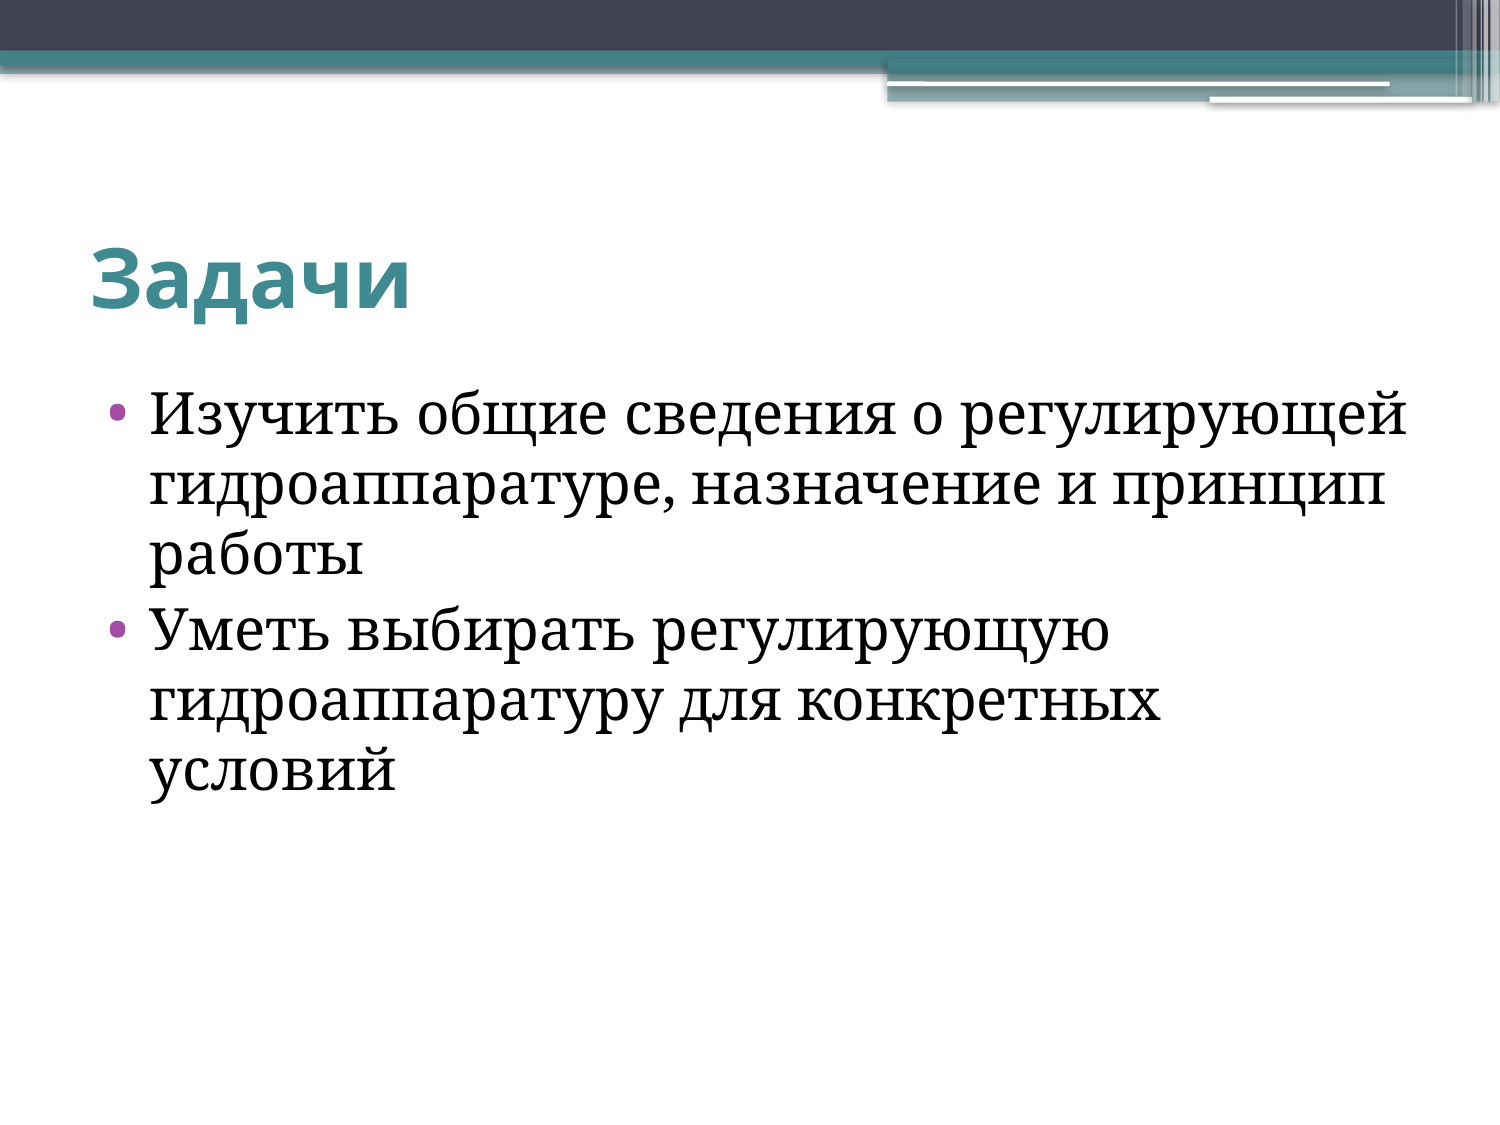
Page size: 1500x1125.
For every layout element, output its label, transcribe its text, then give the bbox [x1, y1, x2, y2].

list Изучить общие сведения о регулирующей гидроаппаратуре, назначение и принцип работы Уметь выбирать регулирующую гидроаппаратуру для конкретных условий [75, 368, 1425, 1079]
title Задачи [75, 187, 1425, 363]
